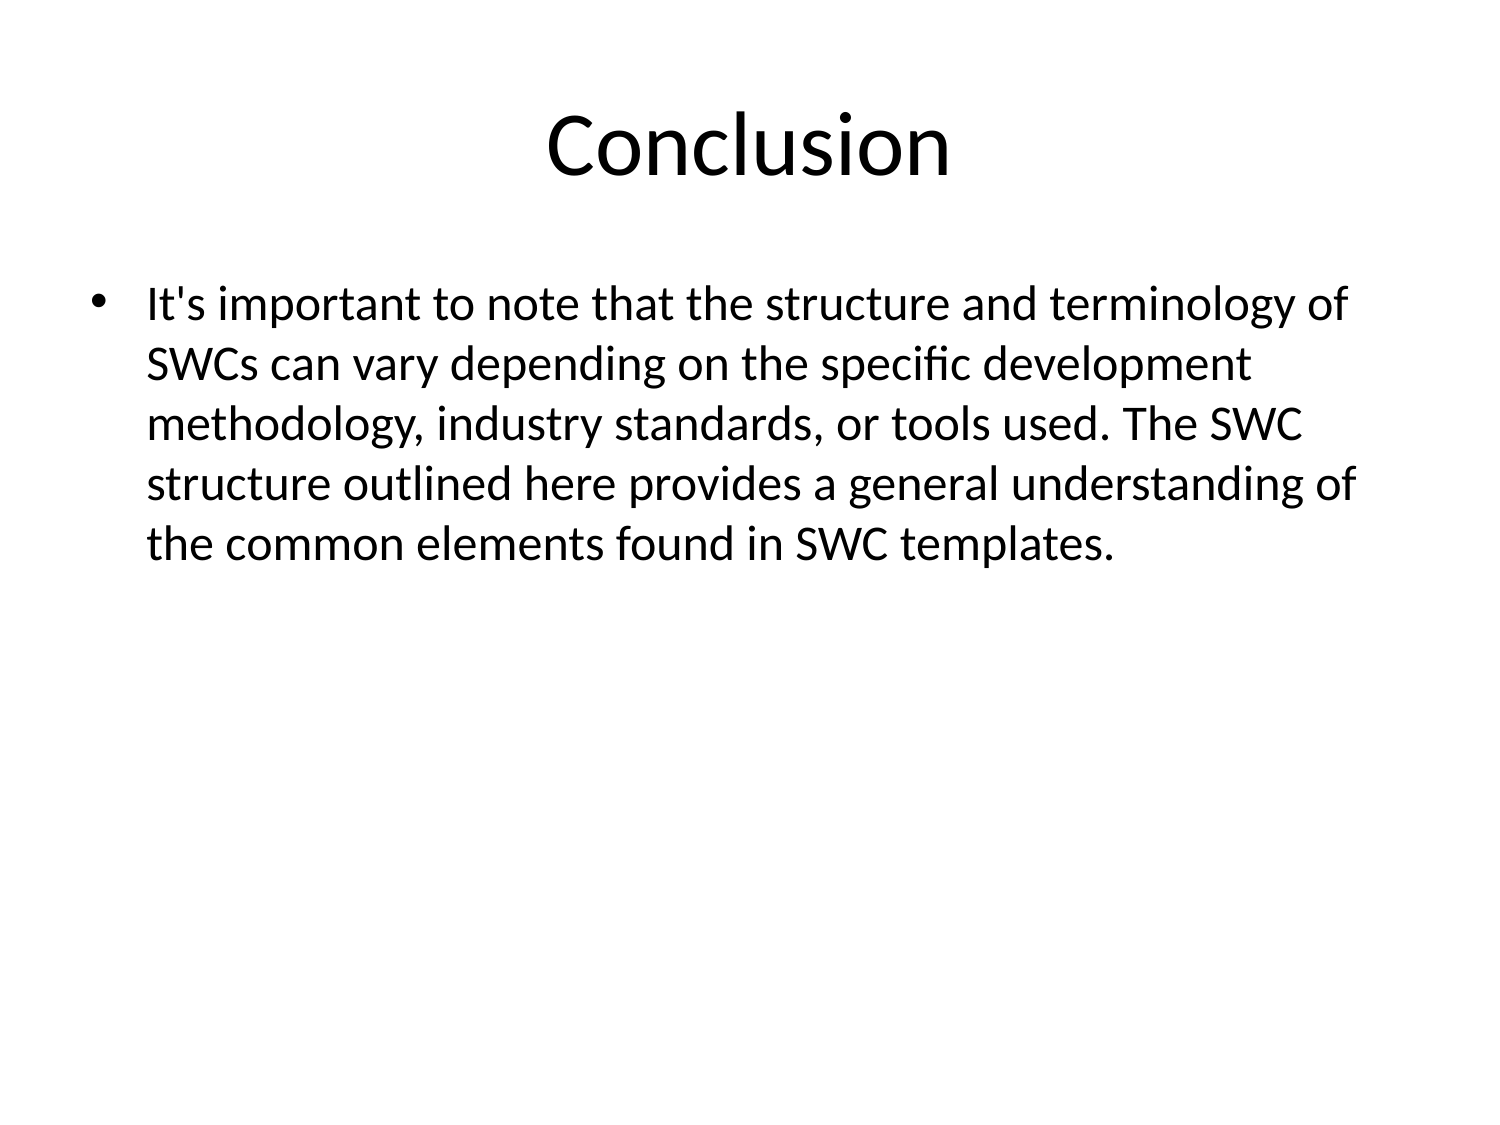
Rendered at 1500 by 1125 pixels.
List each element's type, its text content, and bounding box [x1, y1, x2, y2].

list It's important to note that the structure and terminology of SWCs can vary depending on the specific development methodology, industry standards, or tools used. The SWC structure outlined here provides a general understanding of the common elements found in SWC templates. [75, 262, 1425, 1005]
title Conclusion [75, 45, 1425, 233]
